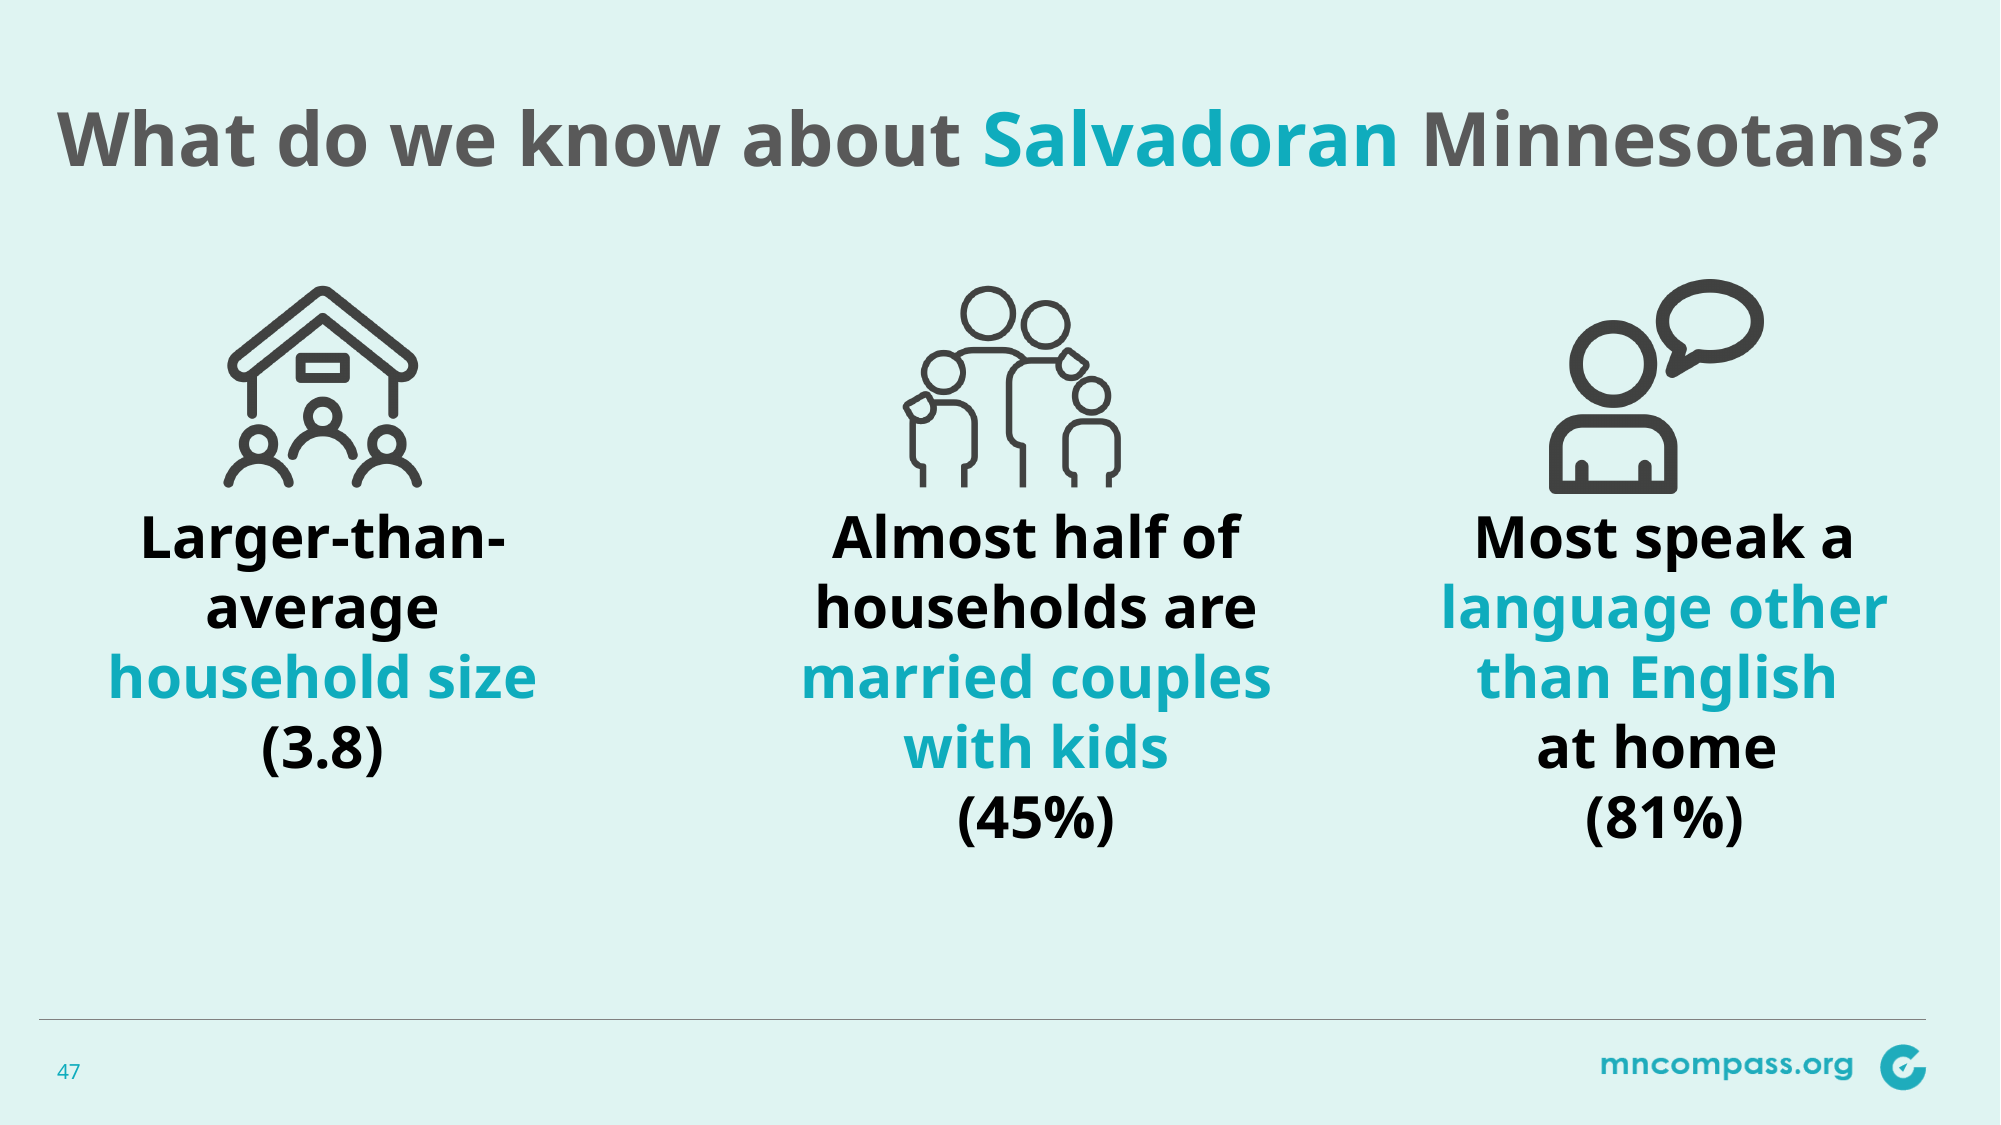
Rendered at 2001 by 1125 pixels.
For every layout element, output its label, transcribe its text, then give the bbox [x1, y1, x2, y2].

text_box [41, 279, 604, 792]
title What do we know about Salvadoran Minnesotans? [42, 59, 1983, 191]
slide_number 47 [42, 1042, 492, 1103]
picture [1599, 1044, 1927, 1091]
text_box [755, 279, 1318, 862]
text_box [1383, 279, 1947, 862]
